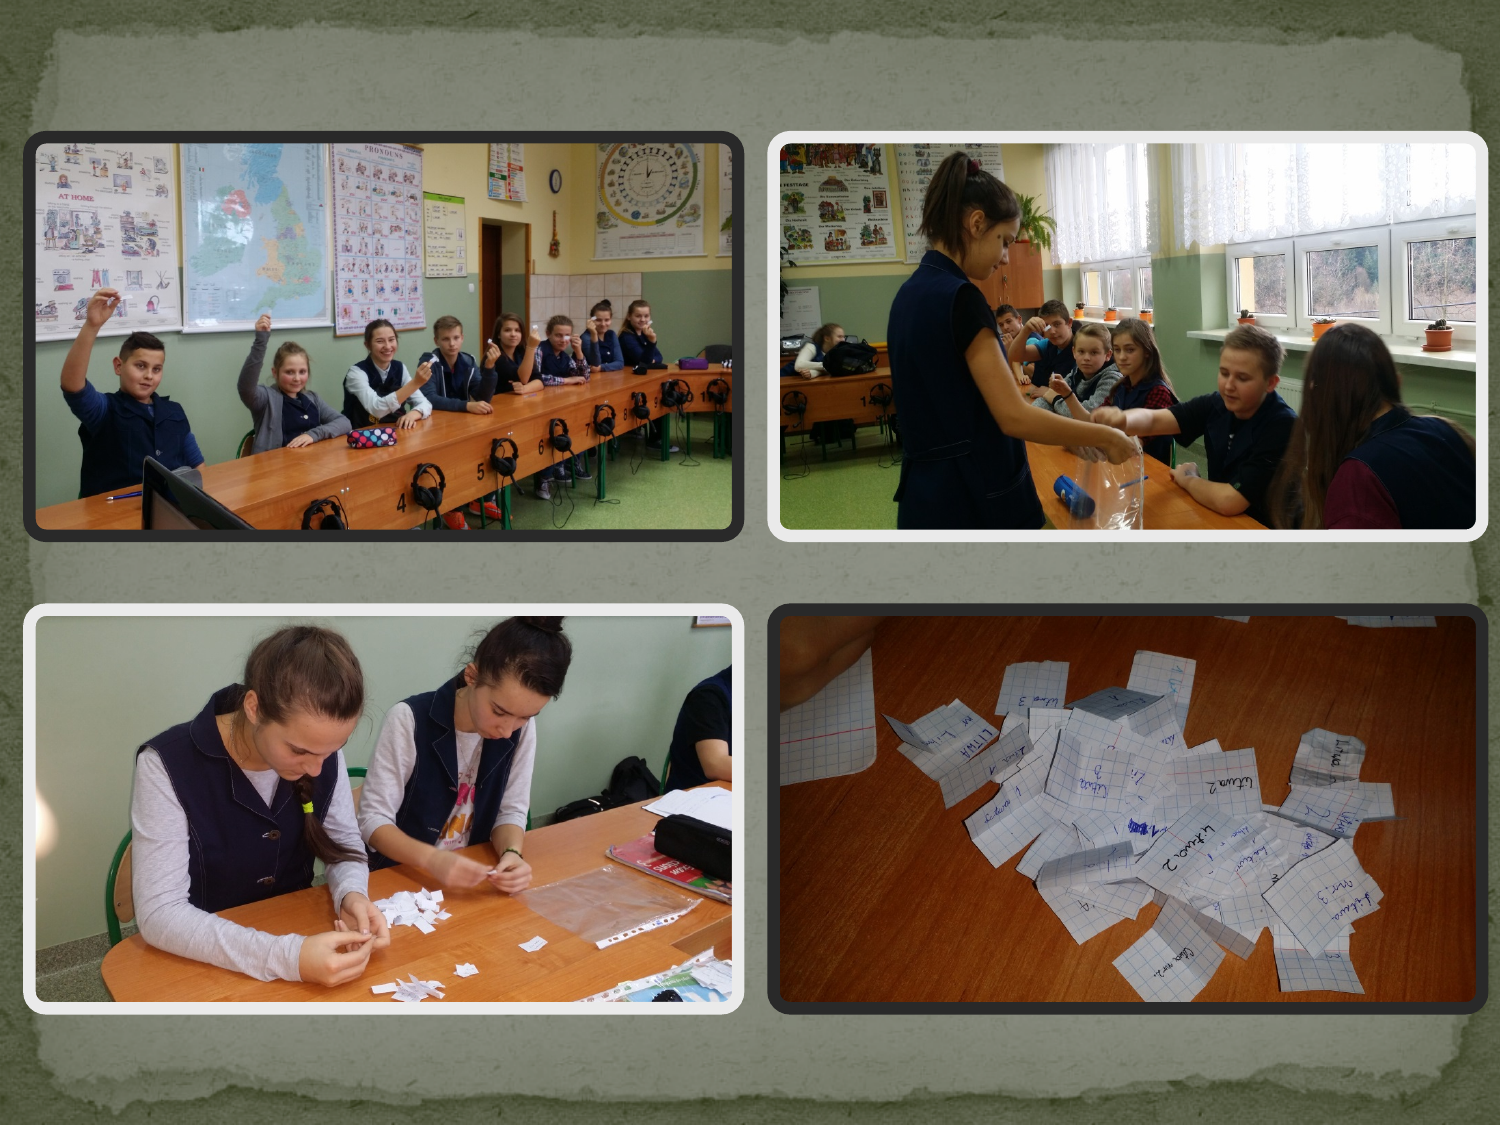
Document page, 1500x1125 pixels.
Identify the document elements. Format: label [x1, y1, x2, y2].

picture [774, 610, 1483, 1009]
picture [30, 138, 739, 536]
picture [31, 611, 738, 1008]
picture [775, 139, 1482, 535]
